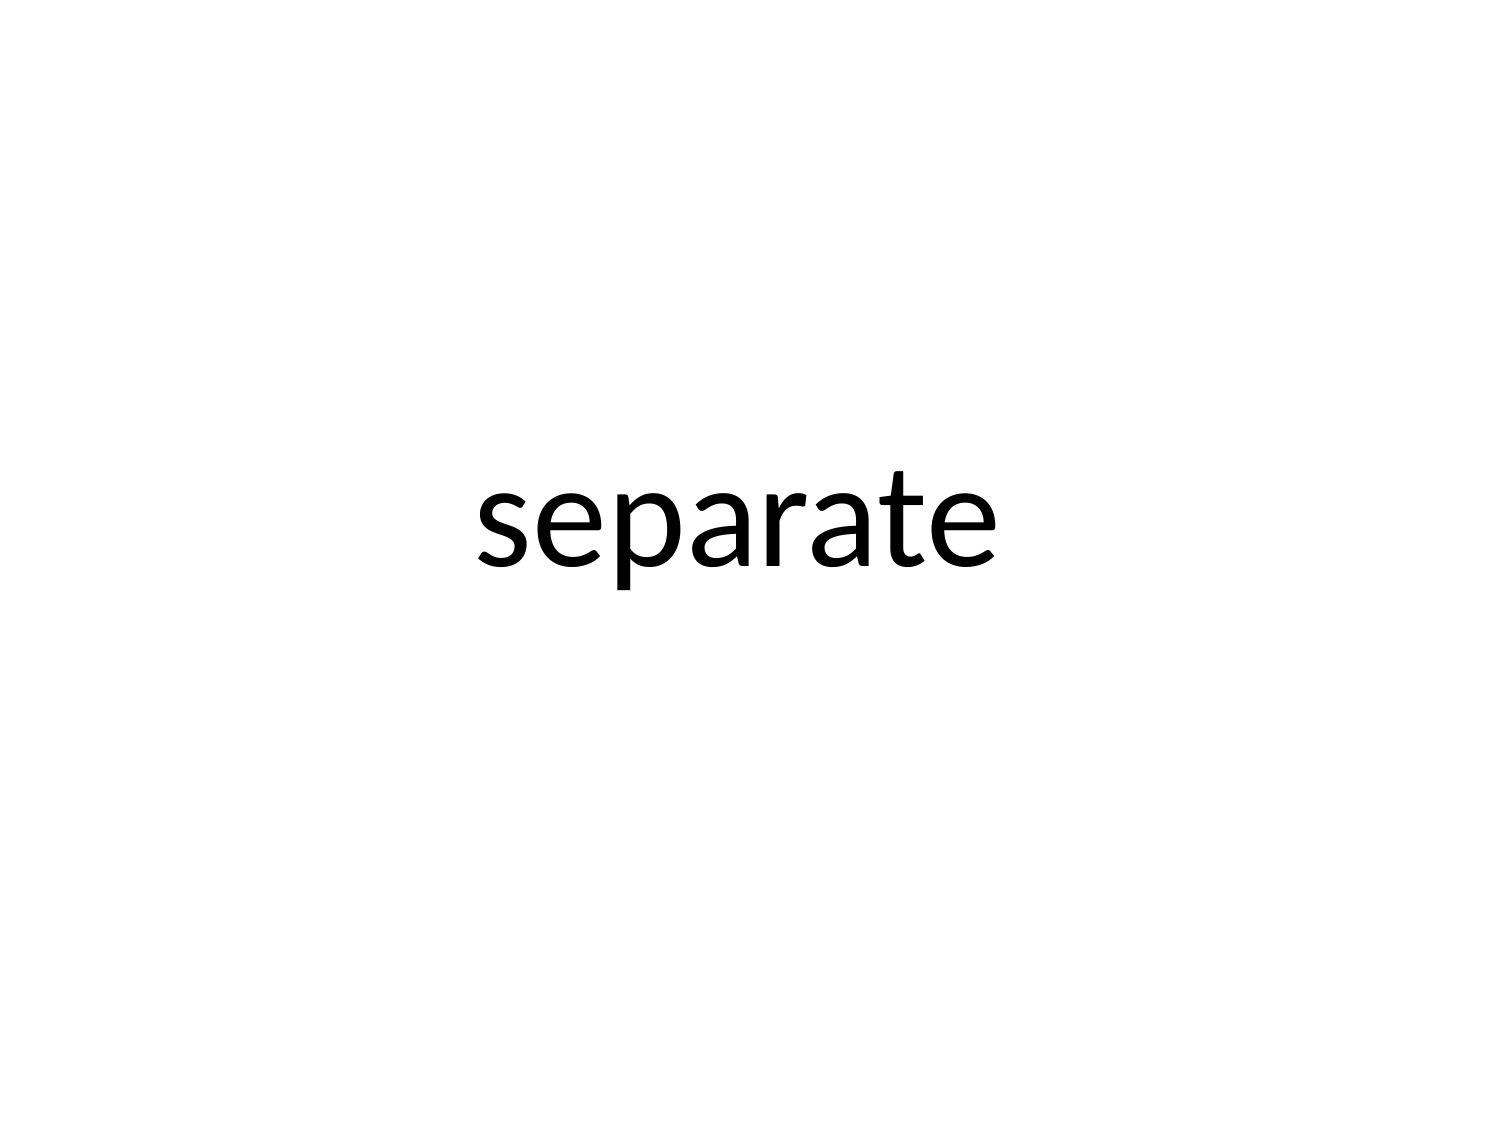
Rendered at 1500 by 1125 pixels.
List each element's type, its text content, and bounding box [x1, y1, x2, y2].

title separate [62, 412, 1413, 600]
